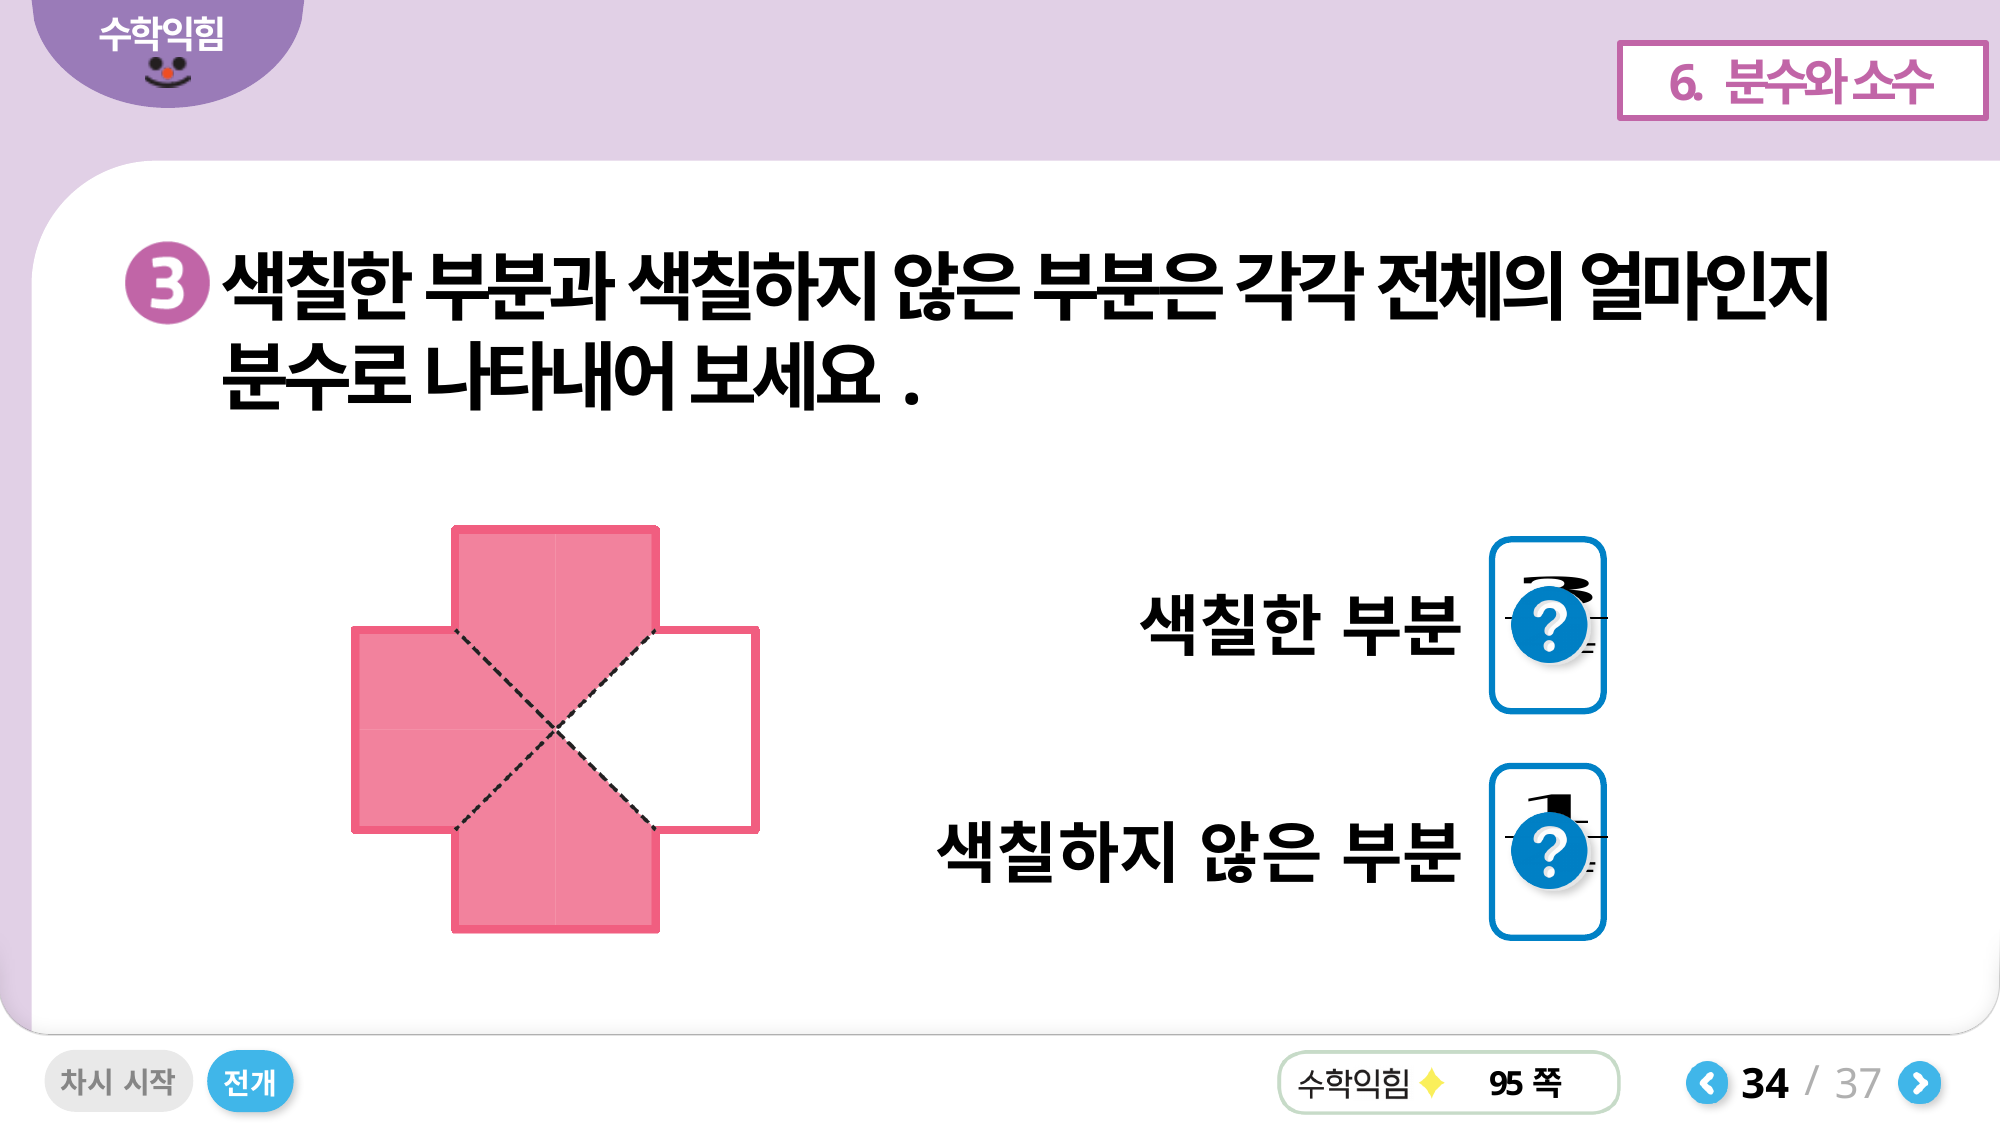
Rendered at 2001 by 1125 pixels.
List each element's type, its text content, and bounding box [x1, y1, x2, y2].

text_box 색칠하지 않은 부분 [842, 803, 1480, 898]
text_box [38, 1048, 297, 1114]
text_box 색칠한 부분 [1031, 576, 1480, 672]
text_box 6. 분수와 소수 [1619, 43, 1987, 118]
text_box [1685, 1061, 1941, 1104]
text_box [1489, 763, 1606, 940]
picture [1511, 812, 1592, 892]
picture [145, 57, 191, 88]
text_box [1489, 537, 1606, 714]
picture [121, 238, 212, 327]
picture [1511, 586, 1592, 665]
picture [0, 516, 2000, 1125]
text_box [1276, 1049, 1621, 1116]
text_box 색칠한 부분과 색칠하지 않은 부분은 각각 전체의 얼마인지 분수로 나타내어 보세요. [220, 239, 1931, 390]
